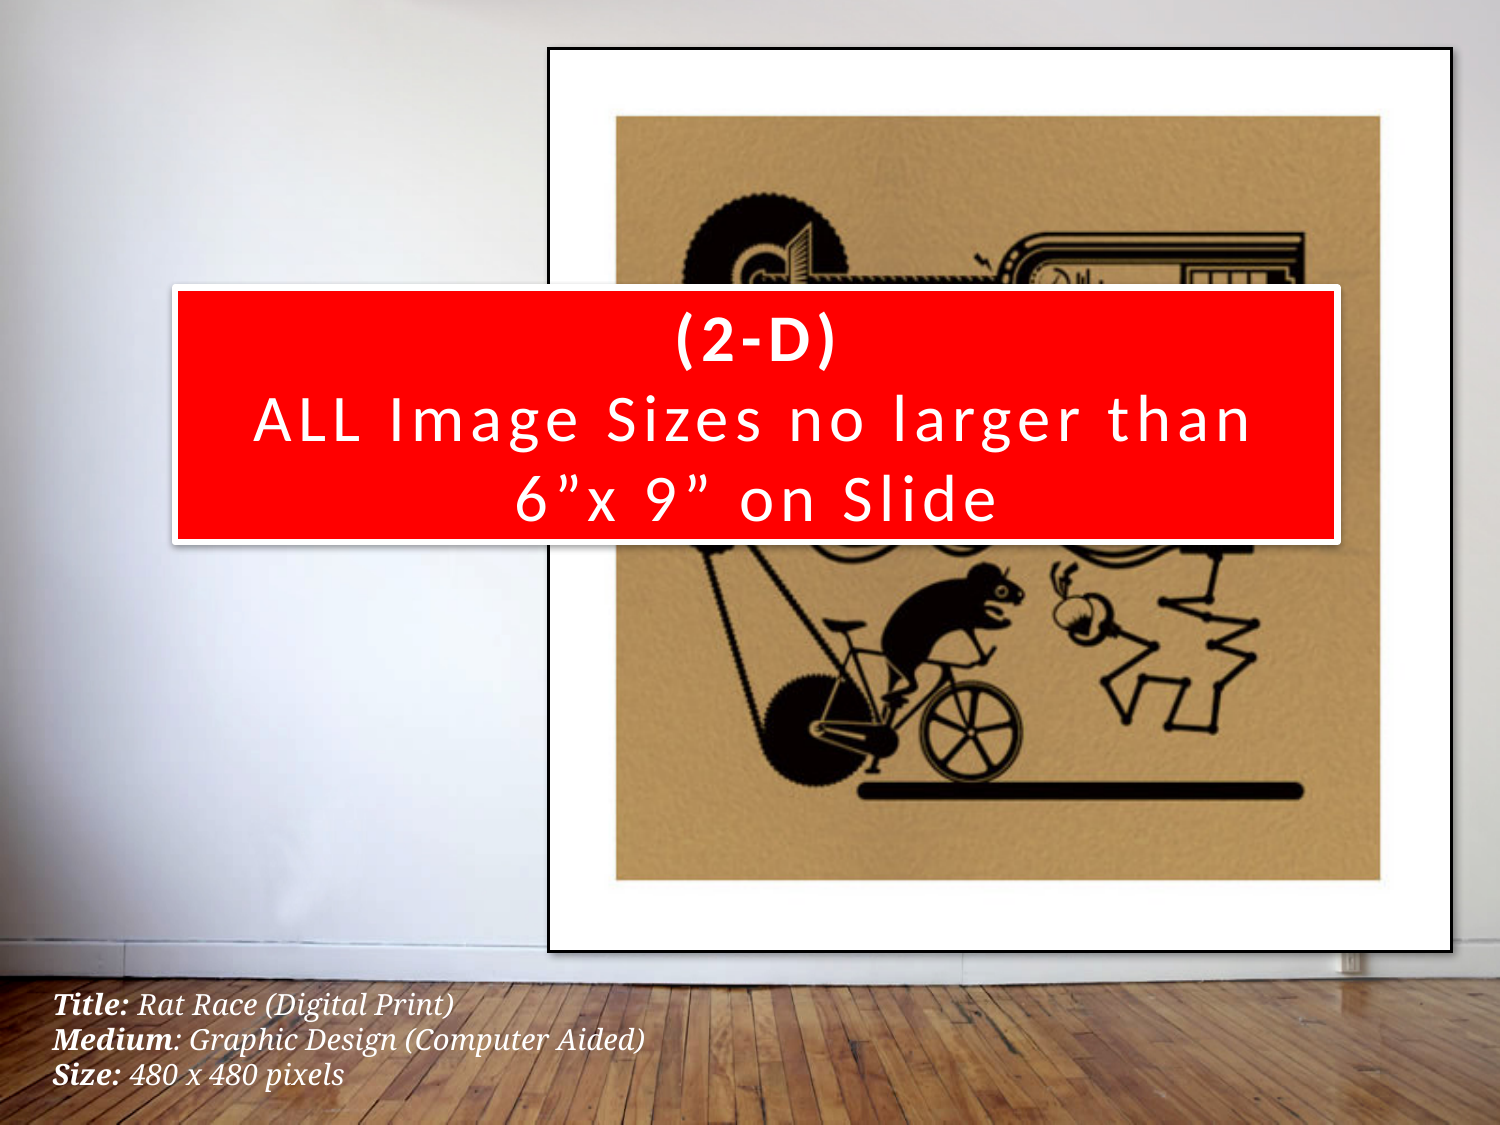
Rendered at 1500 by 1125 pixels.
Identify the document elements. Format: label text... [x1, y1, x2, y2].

text_box Title: Rat Race (Digital Print) Medium: Graphic Design (Computer Aided) Size: 480 x 480 pixels [37, 978, 825, 1099]
text_box (2-D) ALL Image Sizes no larger than 6”x 9” on Slide [172, 284, 544, 545]
picture [0, 0, 1500, 1125]
